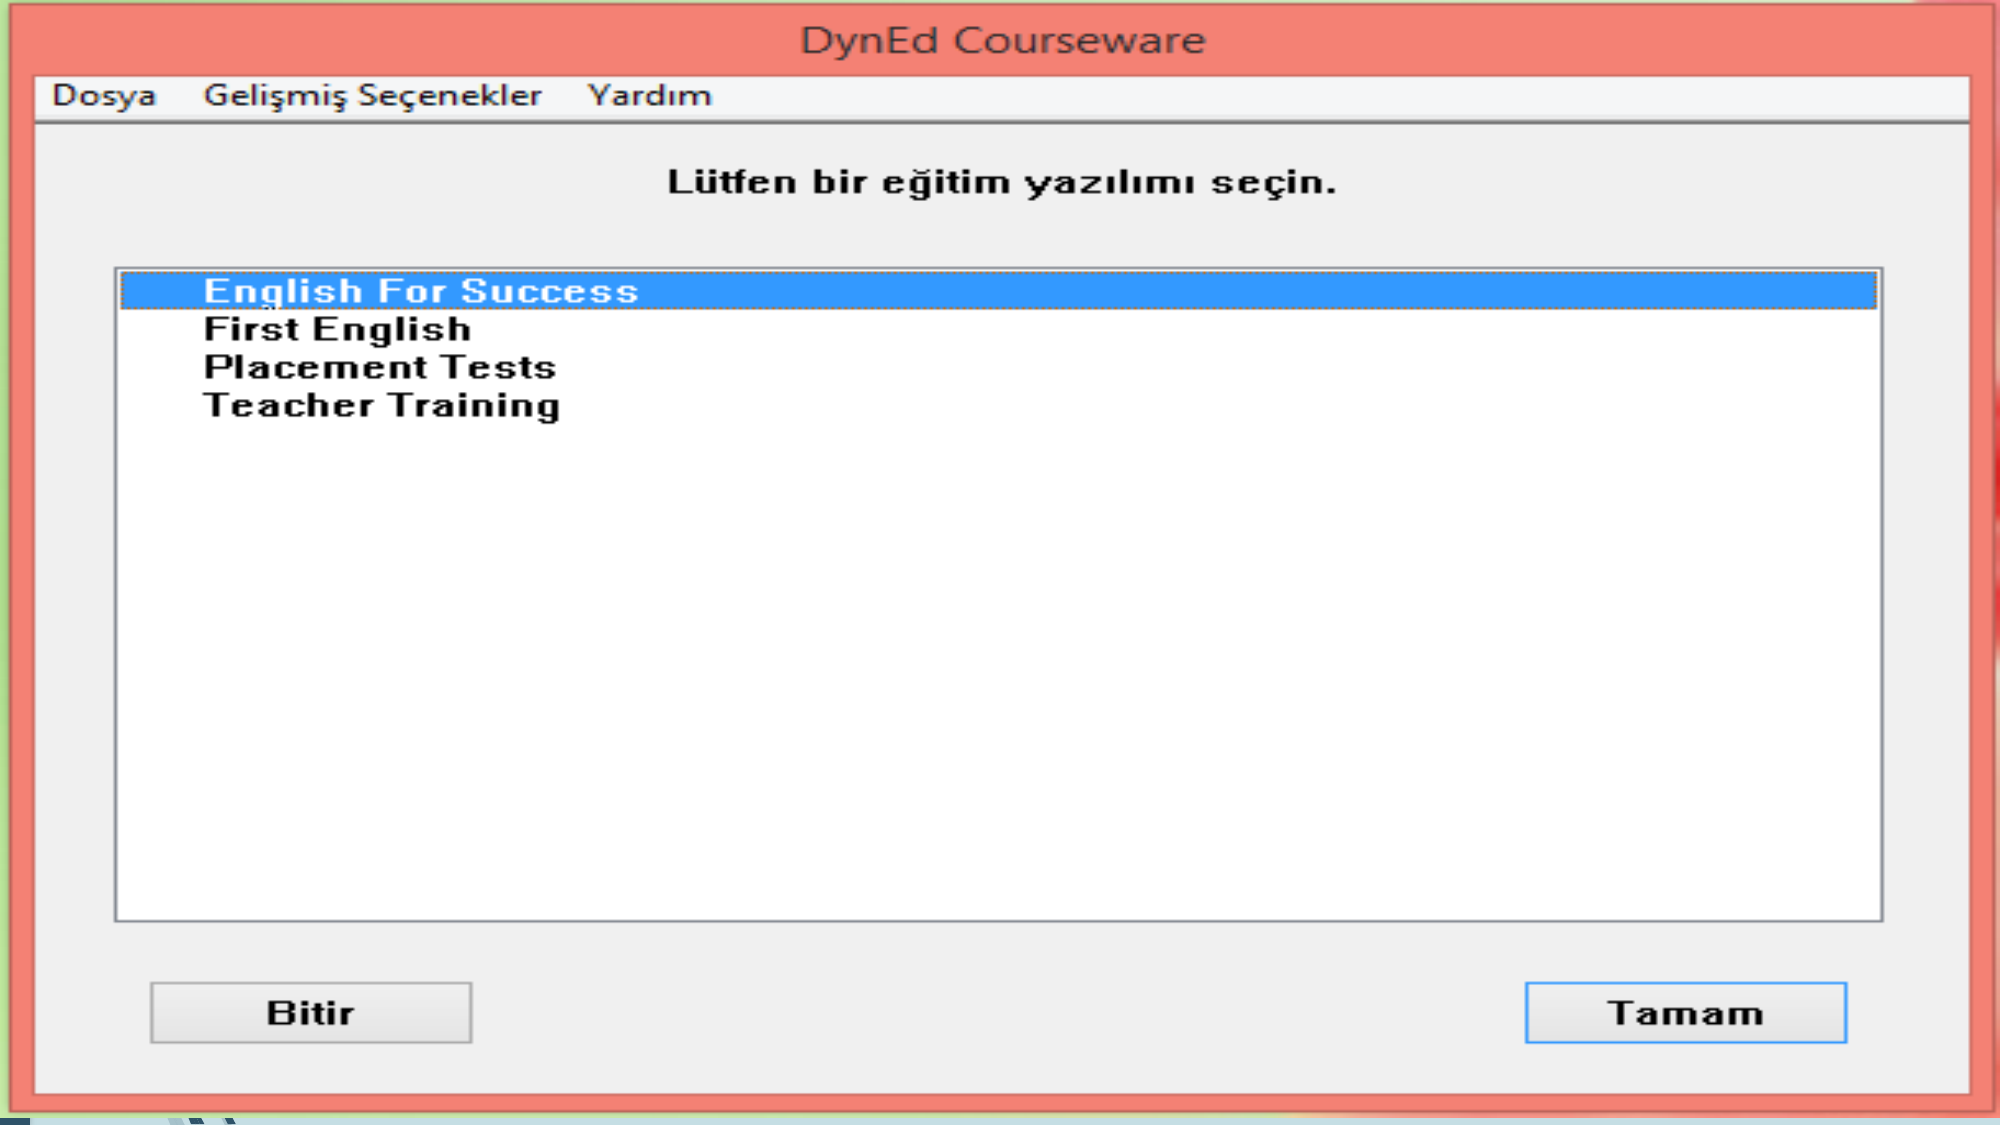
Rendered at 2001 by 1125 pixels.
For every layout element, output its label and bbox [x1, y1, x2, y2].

list [0, 0, 2000, 1118]
